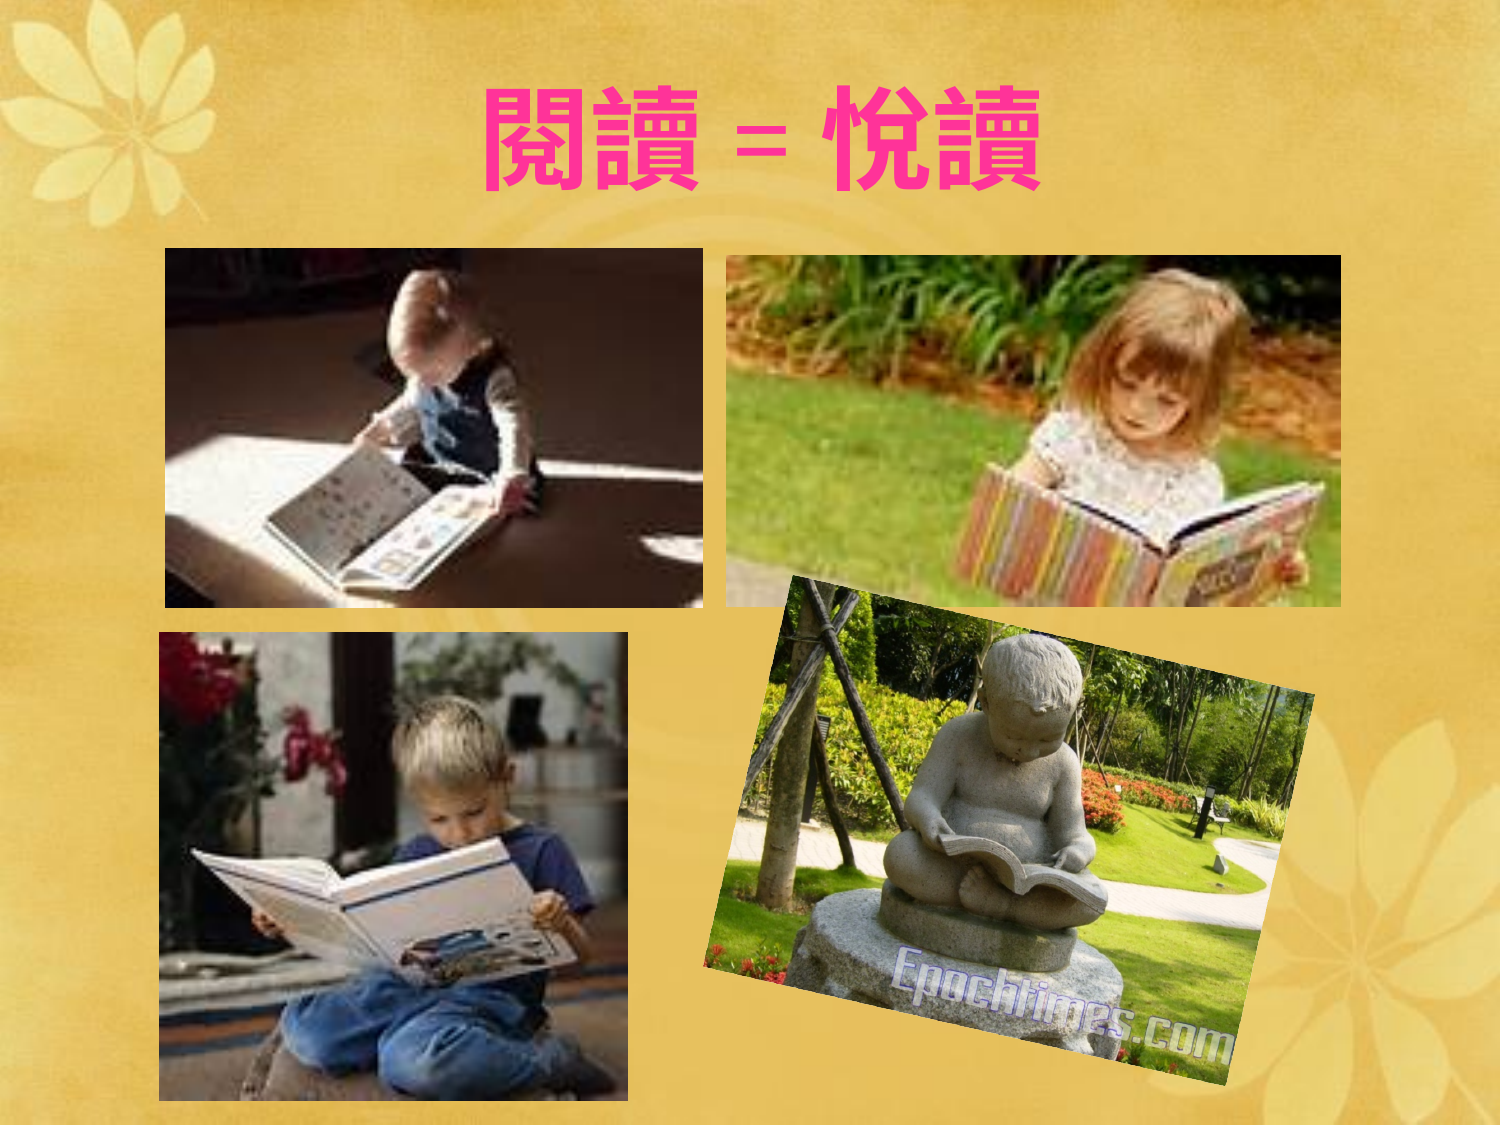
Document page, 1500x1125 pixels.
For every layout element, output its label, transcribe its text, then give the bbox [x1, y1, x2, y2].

picture [0, 0, 1500, 1125]
title 閱讀=悅讀 [86, 42, 1437, 231]
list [164, 248, 703, 608]
